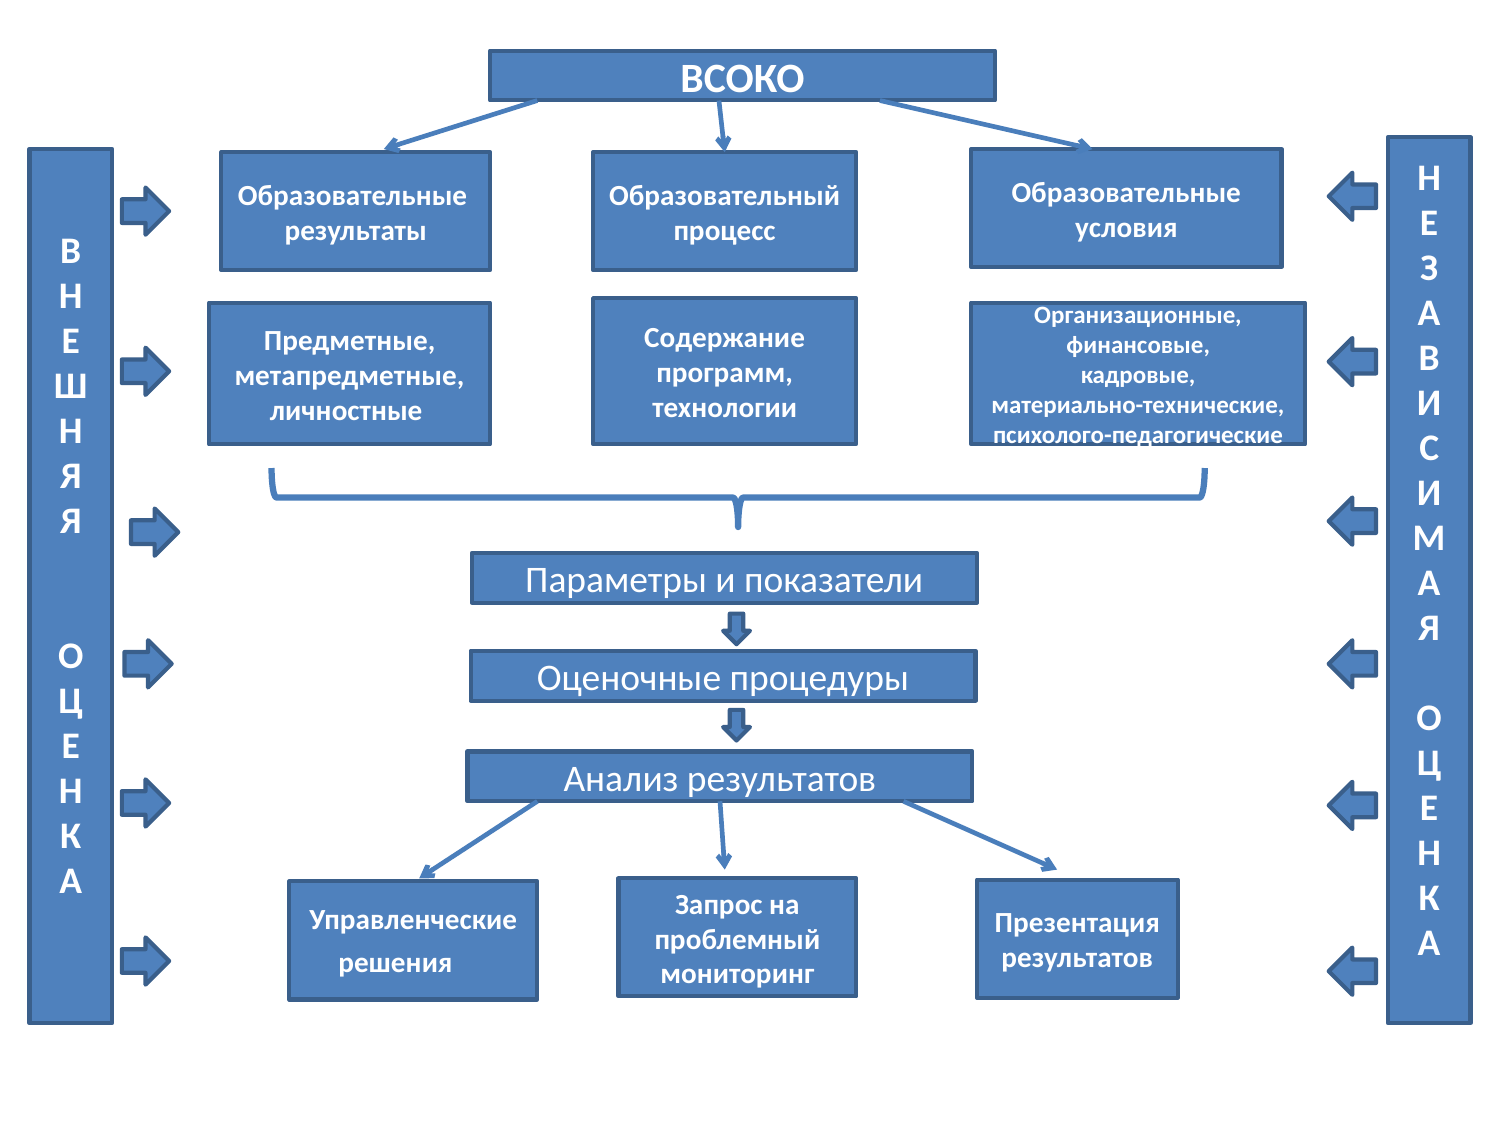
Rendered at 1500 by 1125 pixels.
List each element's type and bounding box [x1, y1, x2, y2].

text_box [29, 50, 1471, 1024]
